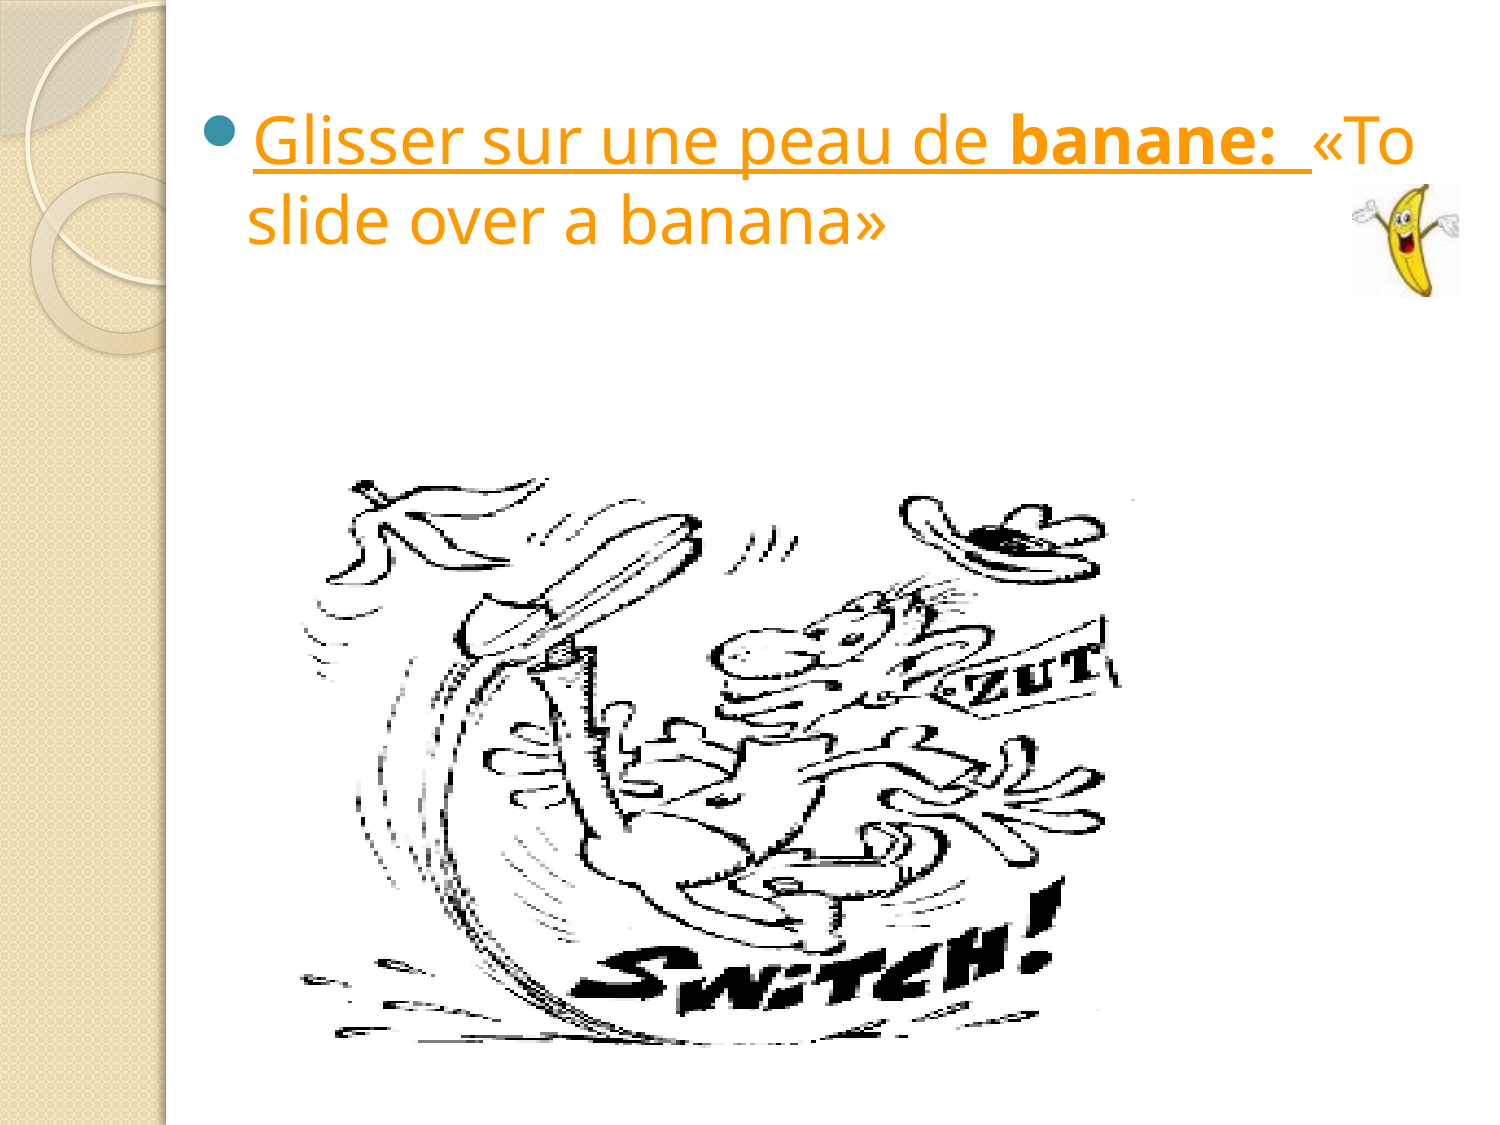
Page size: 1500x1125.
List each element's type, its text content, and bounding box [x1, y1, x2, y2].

picture [1352, 184, 1459, 297]
picture [265, 444, 1141, 1067]
list Glisser sur une peau de banane: «To slide over a banana» [170, 89, 1500, 290]
